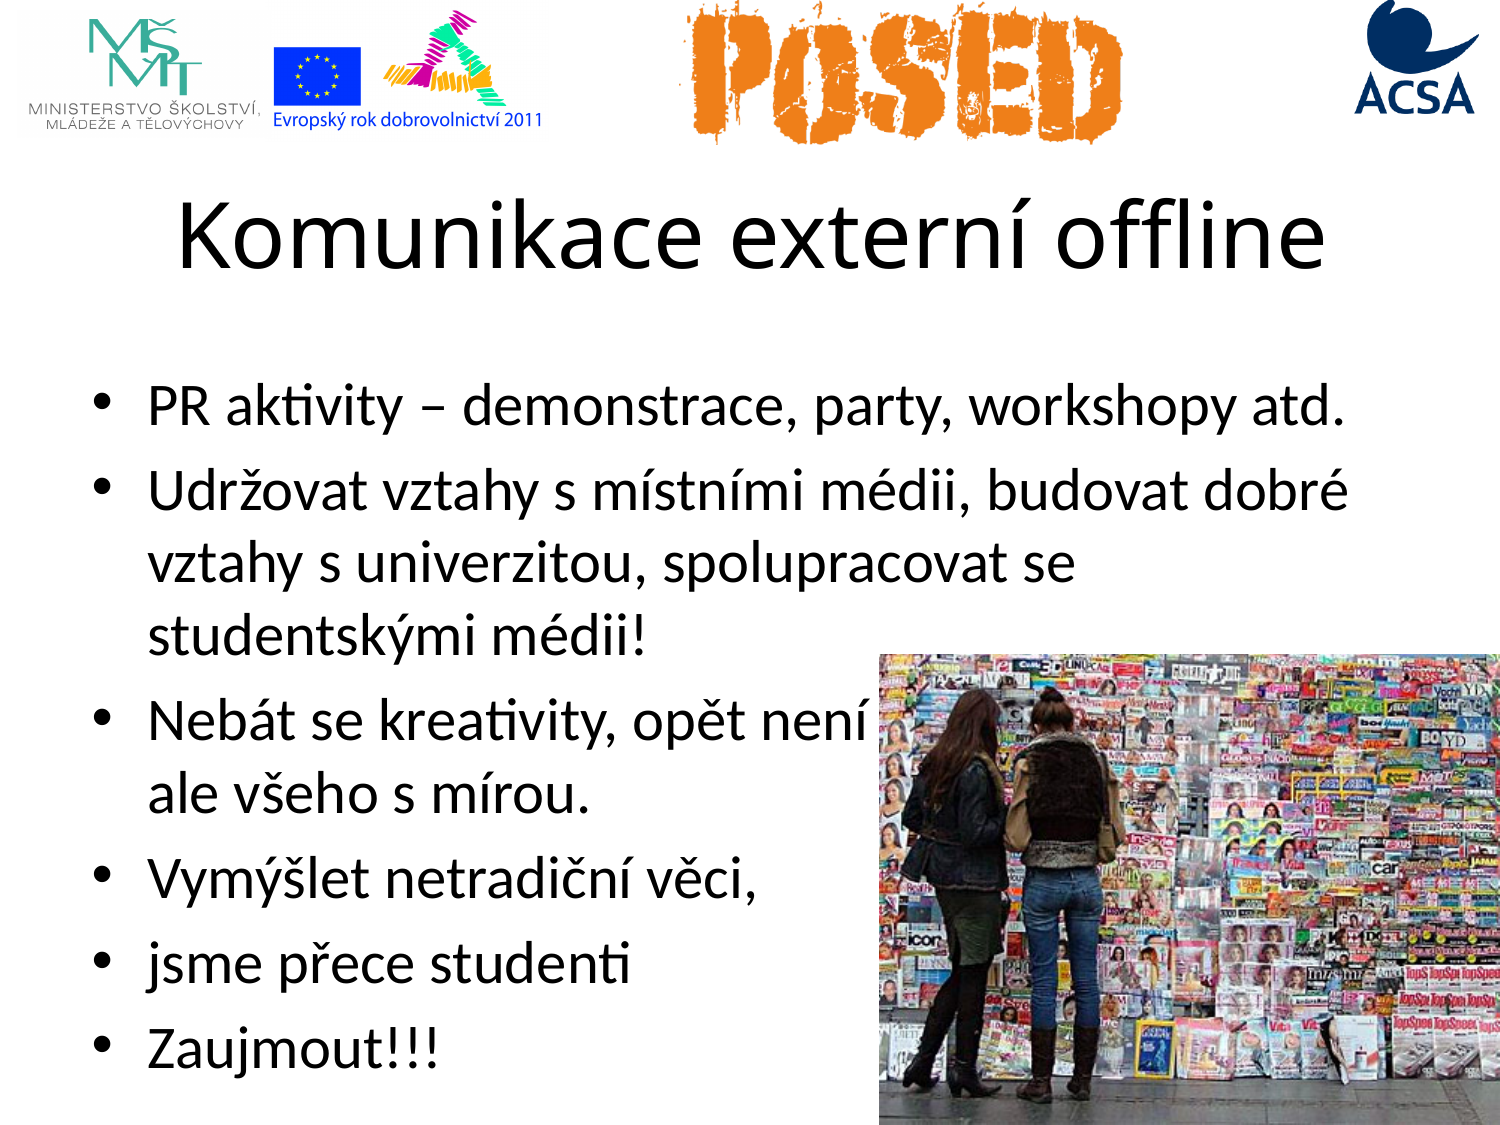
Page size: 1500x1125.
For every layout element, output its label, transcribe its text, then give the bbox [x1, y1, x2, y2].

picture [1354, 0, 1479, 114]
list PR aktivity – demonstrace, party, workshopy atd. Udržovat vztahy s místními médii, budovat dobré vztahy s univerzitou, spolupracovat se studentskými médii! Nebát se kreativity, opět není nic vyloženě špatně, ale všeho s mírou. Vymýšlet netradiční věci, jsme přece studenti Zaujmout!!! [76, 356, 1427, 1100]
picture [17, 0, 549, 138]
title Komunikace externí offline [76, 137, 1427, 327]
picture [679, 0, 1123, 137]
picture [879, 654, 1500, 1125]
